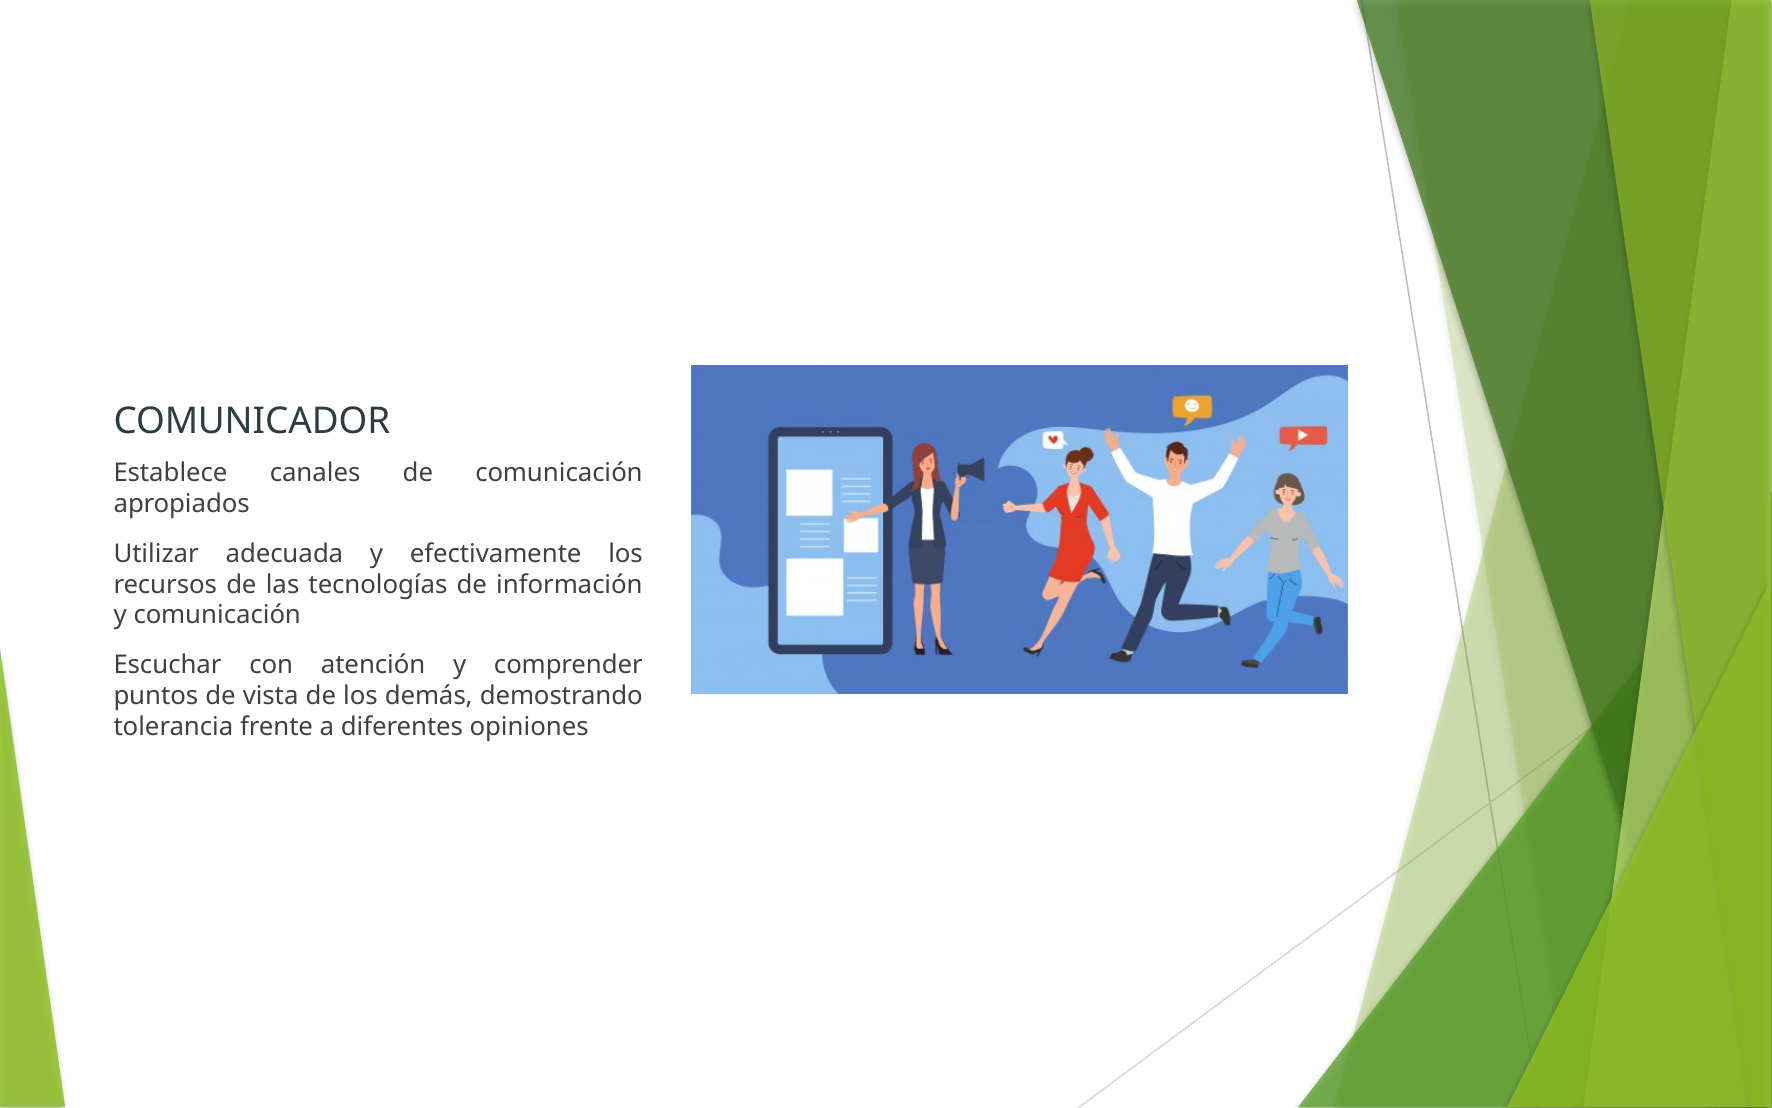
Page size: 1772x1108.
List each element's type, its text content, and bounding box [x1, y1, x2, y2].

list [691, 364, 1349, 694]
title COMUNICADOR [98, 241, 659, 448]
list Establece canales de comunicación apropiados Utilizar adecuada y efectivamente los recursos de las tecnologías de información y comunicación Escuchar con atención y comprender puntos de vista de los demás, demostrando tolerancia frente a diferentes opiniones [98, 448, 659, 794]
